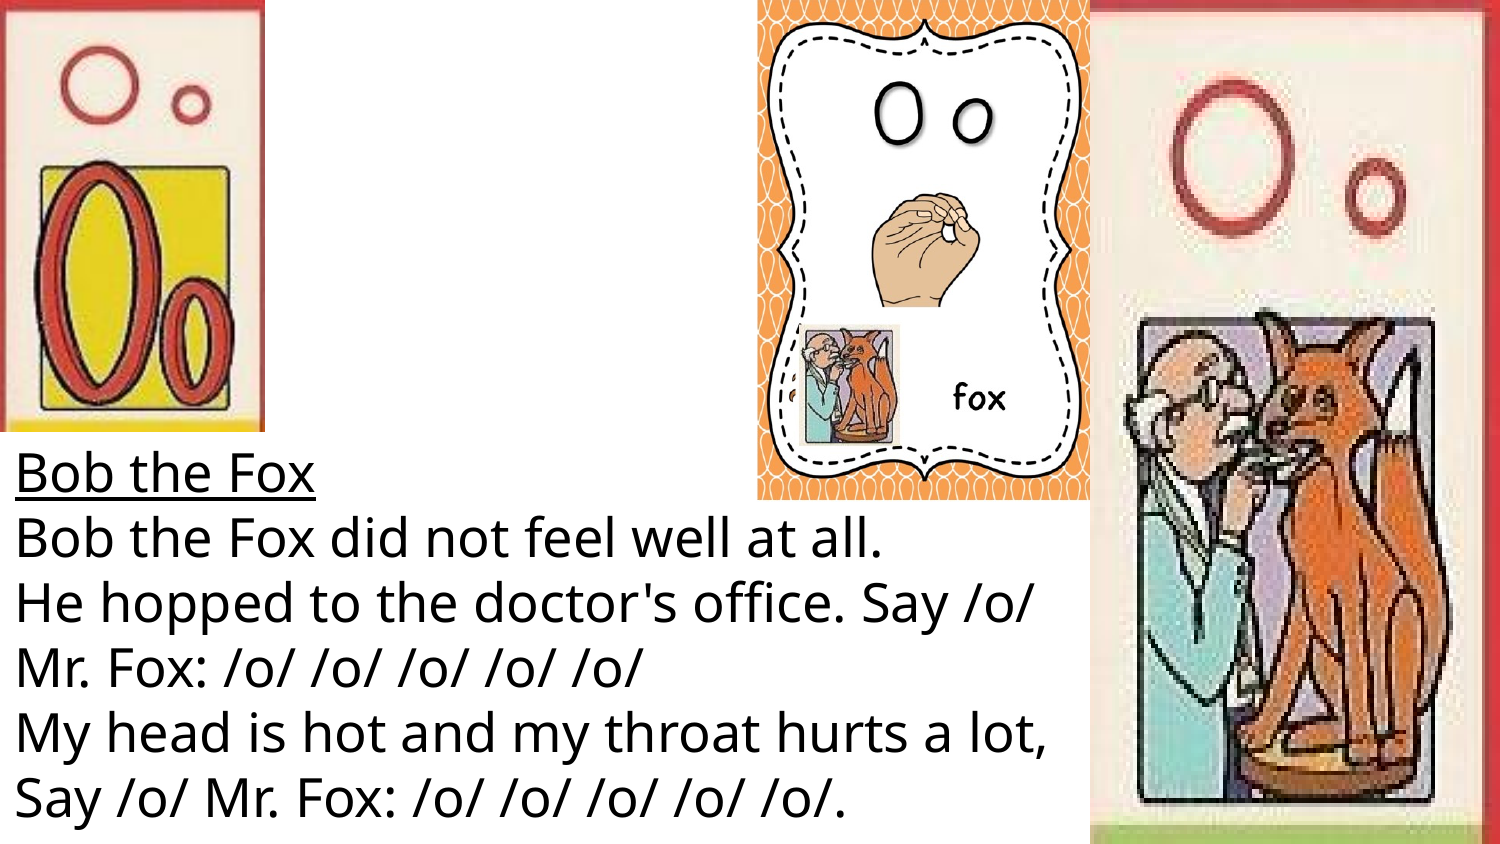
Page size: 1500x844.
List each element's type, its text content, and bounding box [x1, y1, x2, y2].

text_box Bob the Fox Bob the Fox did not feel well at all. He hopped to the doctor's office. Say /o/ Mr. Fox: /o/ /o/ /o/ /o/ /o/ My head is hot and my throat hurts a lot, Say /o/ Mr. Fox: /o/ /o/ /o/ /o/ /o/. [0, 431, 1084, 836]
picture [756, 0, 1500, 844]
picture [0, 0, 265, 432]
